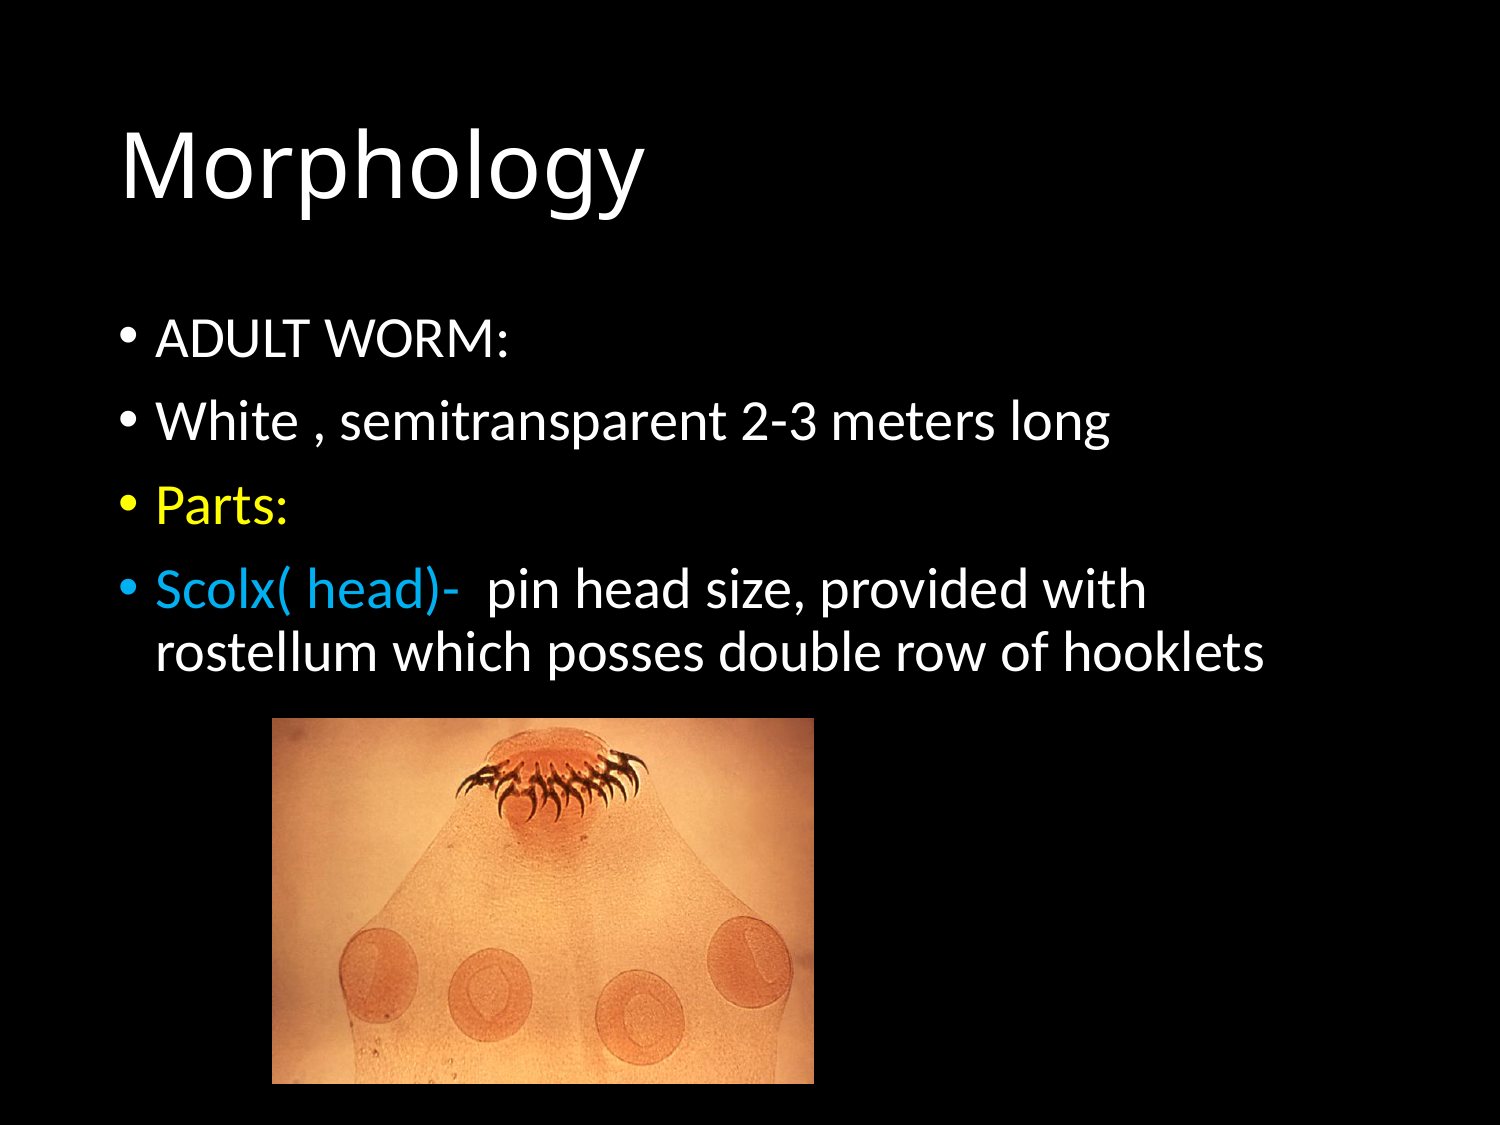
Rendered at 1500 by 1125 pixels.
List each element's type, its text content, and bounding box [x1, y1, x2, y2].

picture [272, 718, 814, 1084]
title Morphology [103, 59, 1397, 278]
list ADULT WORM: White , semitransparent 2-3 meters long Parts: Scolx( head)- pin head size, provided with rostellum which posses double row of hooklets [103, 299, 1397, 1014]
